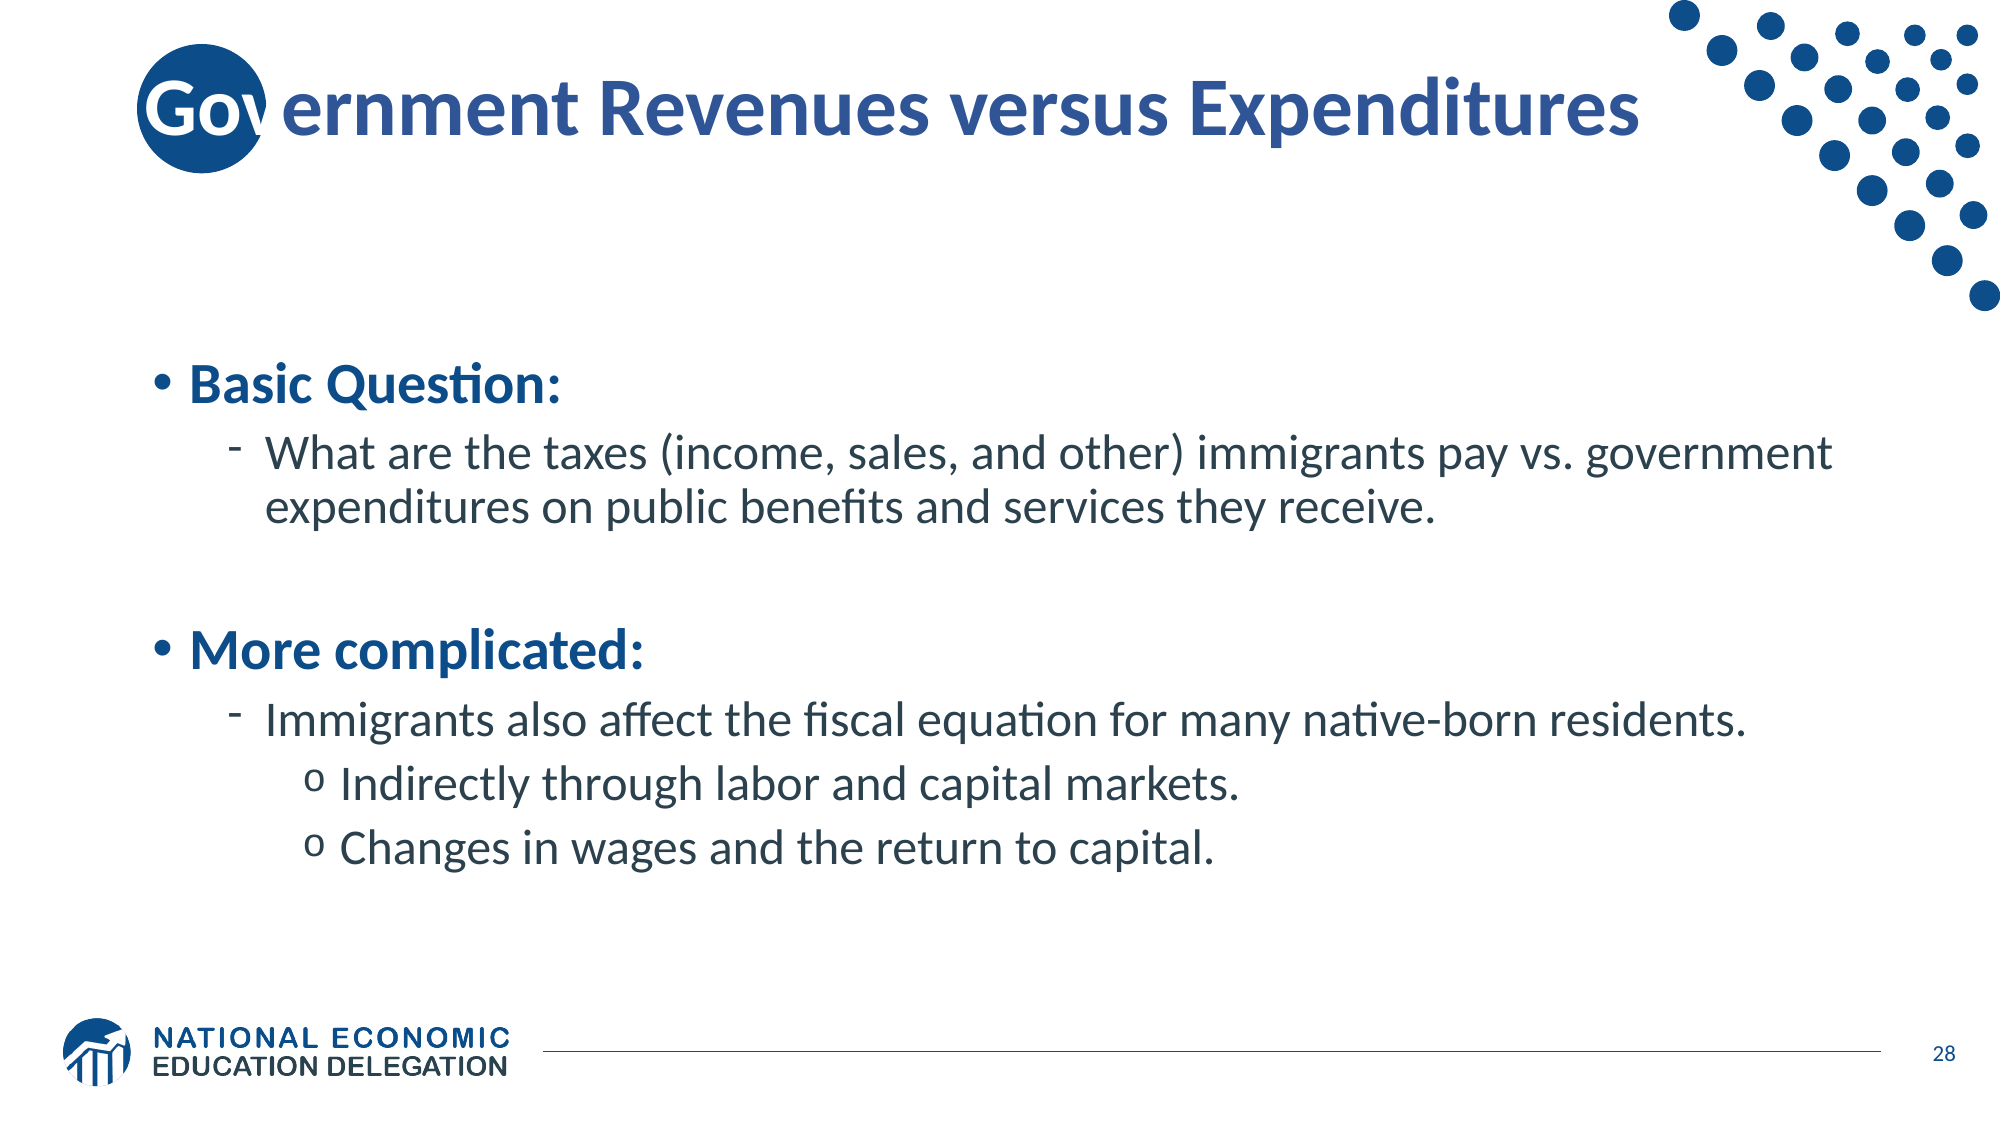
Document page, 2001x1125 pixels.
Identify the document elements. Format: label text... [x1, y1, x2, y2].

slide_number 28 [1521, 1022, 1972, 1082]
list Basic Question: What are the taxes (income, sales, and other) immigrants pay vs. government expenditures on public benefits and services they receive. More complicated: Immigrants also affect the fiscal equation for many native-born residents. Indirectly through labor and capital markets. Changes in wages and the return to capital. [137, 257, 1863, 972]
picture [55, 1013, 520, 1091]
title Government Revenues versus Expenditures [129, 0, 1855, 218]
